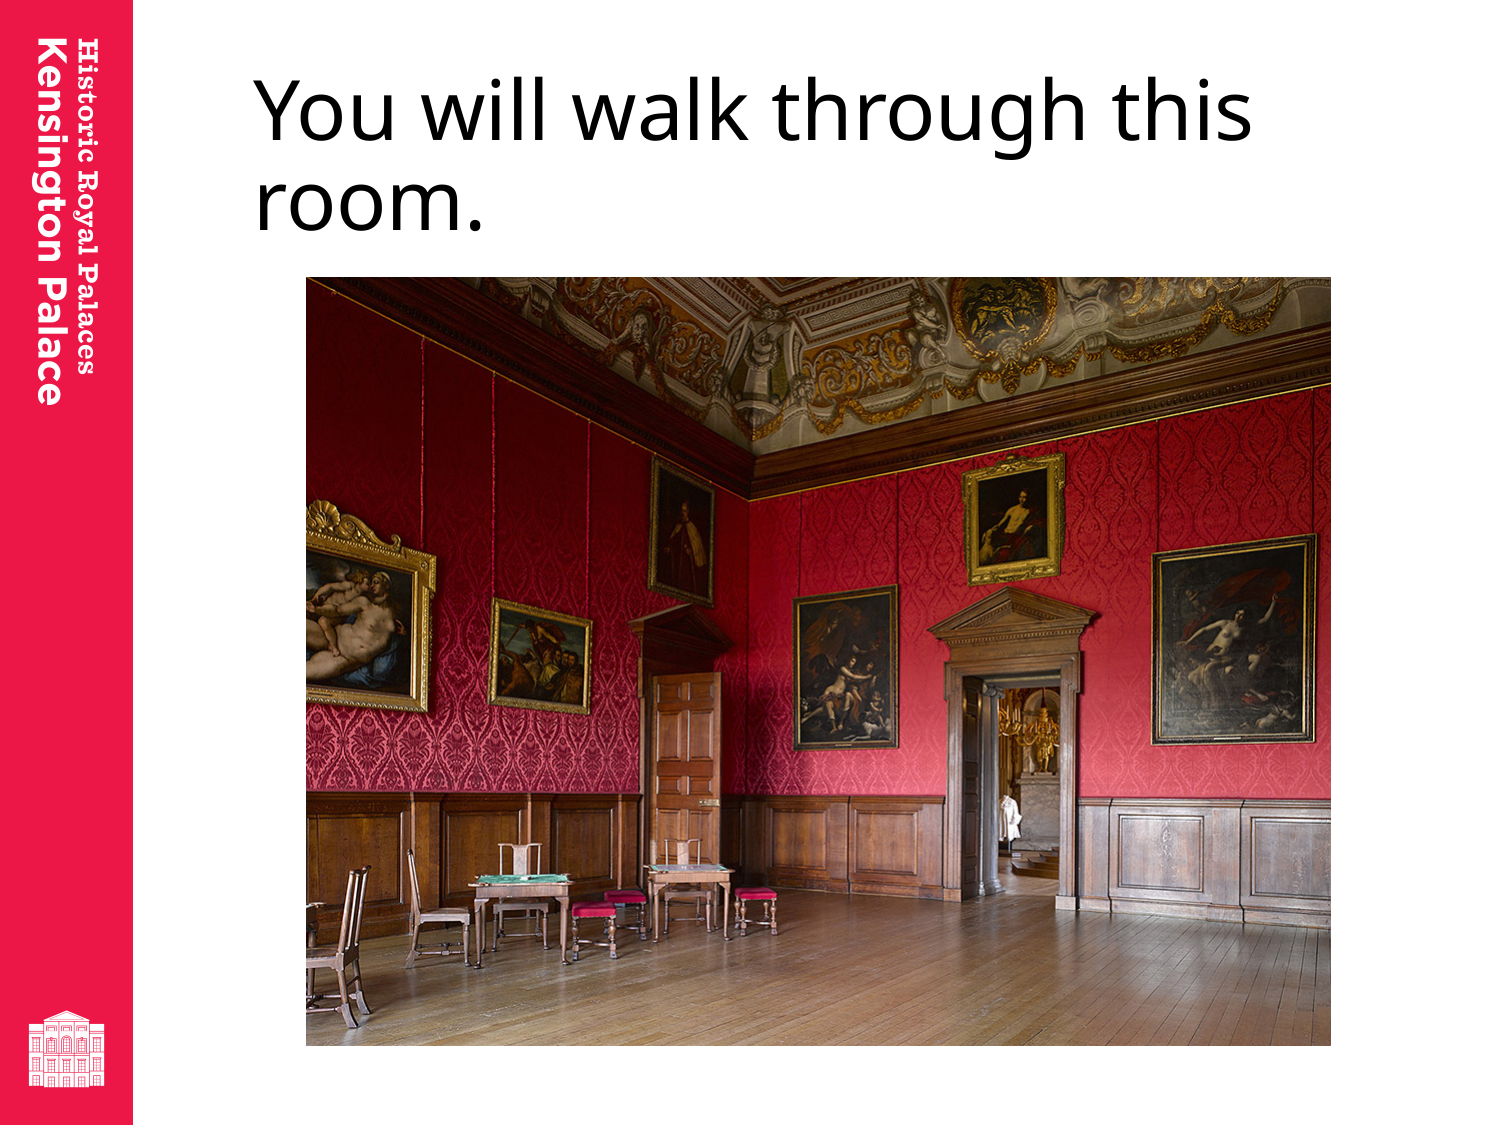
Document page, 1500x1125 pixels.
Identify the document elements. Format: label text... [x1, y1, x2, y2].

title You will walk through this room. [253, 59, 1435, 248]
picture [0, 0, 133, 1125]
picture [306, 277, 1331, 1046]
